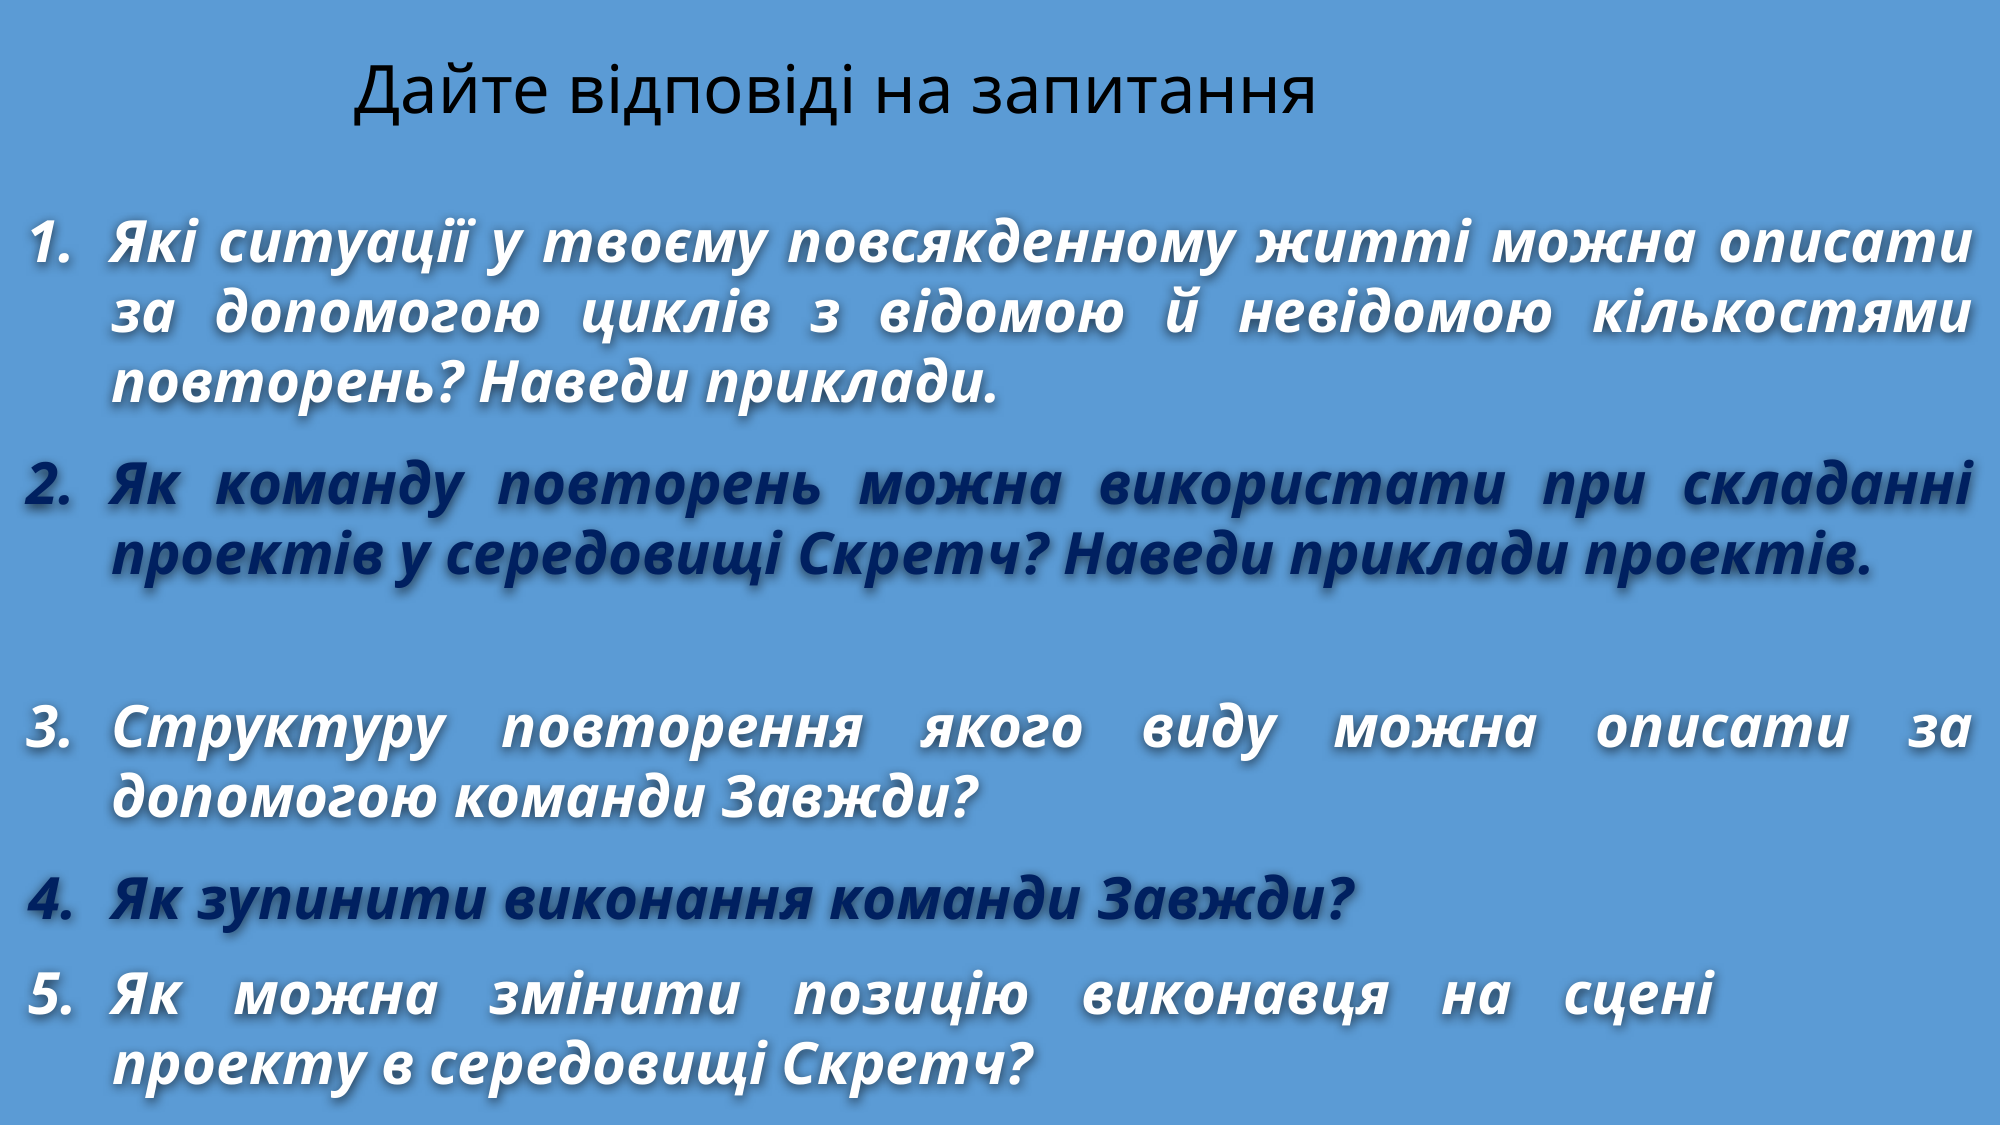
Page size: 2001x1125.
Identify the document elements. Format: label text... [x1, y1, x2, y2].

text_box Як можна змінити позицію виконавця на сцені проекту в середовищі Скретч? [13, 948, 1729, 1104]
text_box Структуру повторення якого виду можна описати за допомогою команди Завжди? [11, 681, 1989, 837]
text_box Як команду повторень можна використати при складанні проектів у середовищі Скретч? Наведи приклади проектів. [11, 438, 1989, 594]
title Дайте відповіді на запитання [339, 48, 1825, 136]
text_box Які ситуації у твоєму повсякденному житті можна описати за допомогою циклів з відомою й невідомою кількостями повторень? Наведи приклади. [11, 196, 1989, 421]
text_box Як зупинити виконання команди Завжди? [13, 853, 1729, 939]
